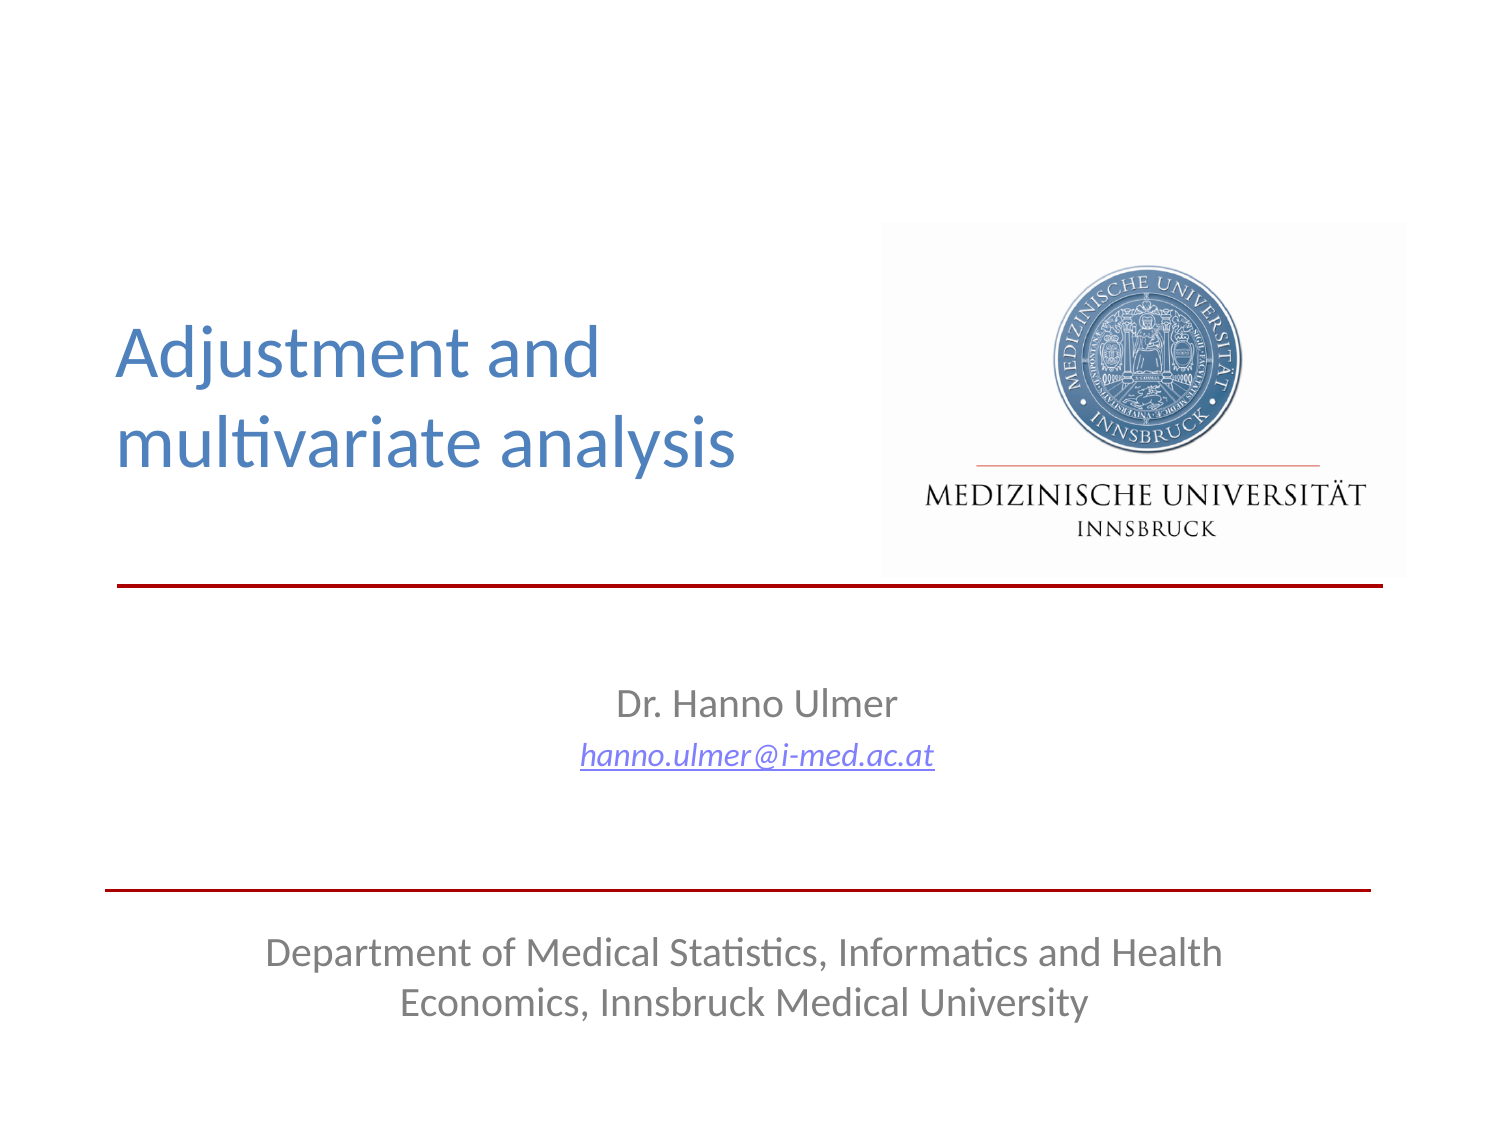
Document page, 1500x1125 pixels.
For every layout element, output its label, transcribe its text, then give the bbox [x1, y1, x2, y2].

text_box Dr. Hanno Ulmer hanno.ulmer@i-med.ac.at [219, 668, 1295, 834]
title Adjustment and multivariate analysis [100, 249, 1398, 598]
subtitle Department of Medical Statistics, Informatics and Health Economics, Innsbruck Medical University [219, 916, 1270, 1079]
picture [882, 222, 1406, 578]
